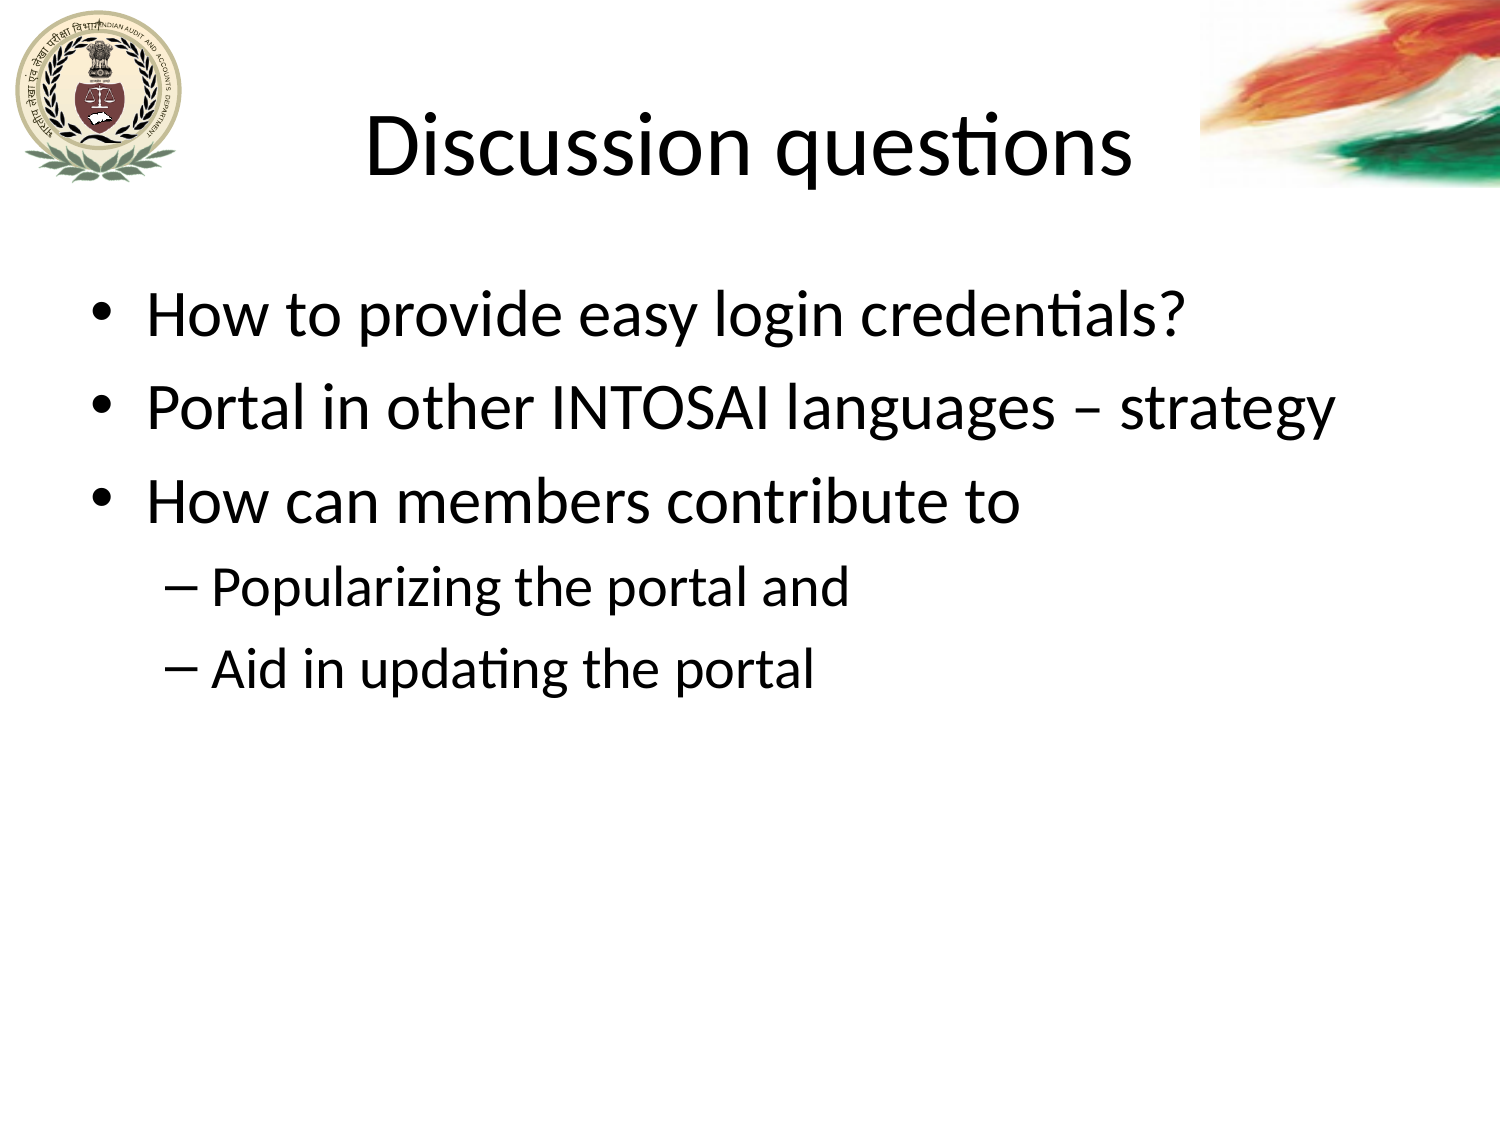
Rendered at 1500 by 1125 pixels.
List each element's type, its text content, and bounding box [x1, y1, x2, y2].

picture [1200, 0, 1500, 188]
list How to provide easy login credentials? Portal in other INTOSAI languages – strategy How can members contribute to Popularizing the portal and Aid in updating the portal [75, 262, 1425, 1005]
title Discussion questions [75, 45, 1425, 233]
